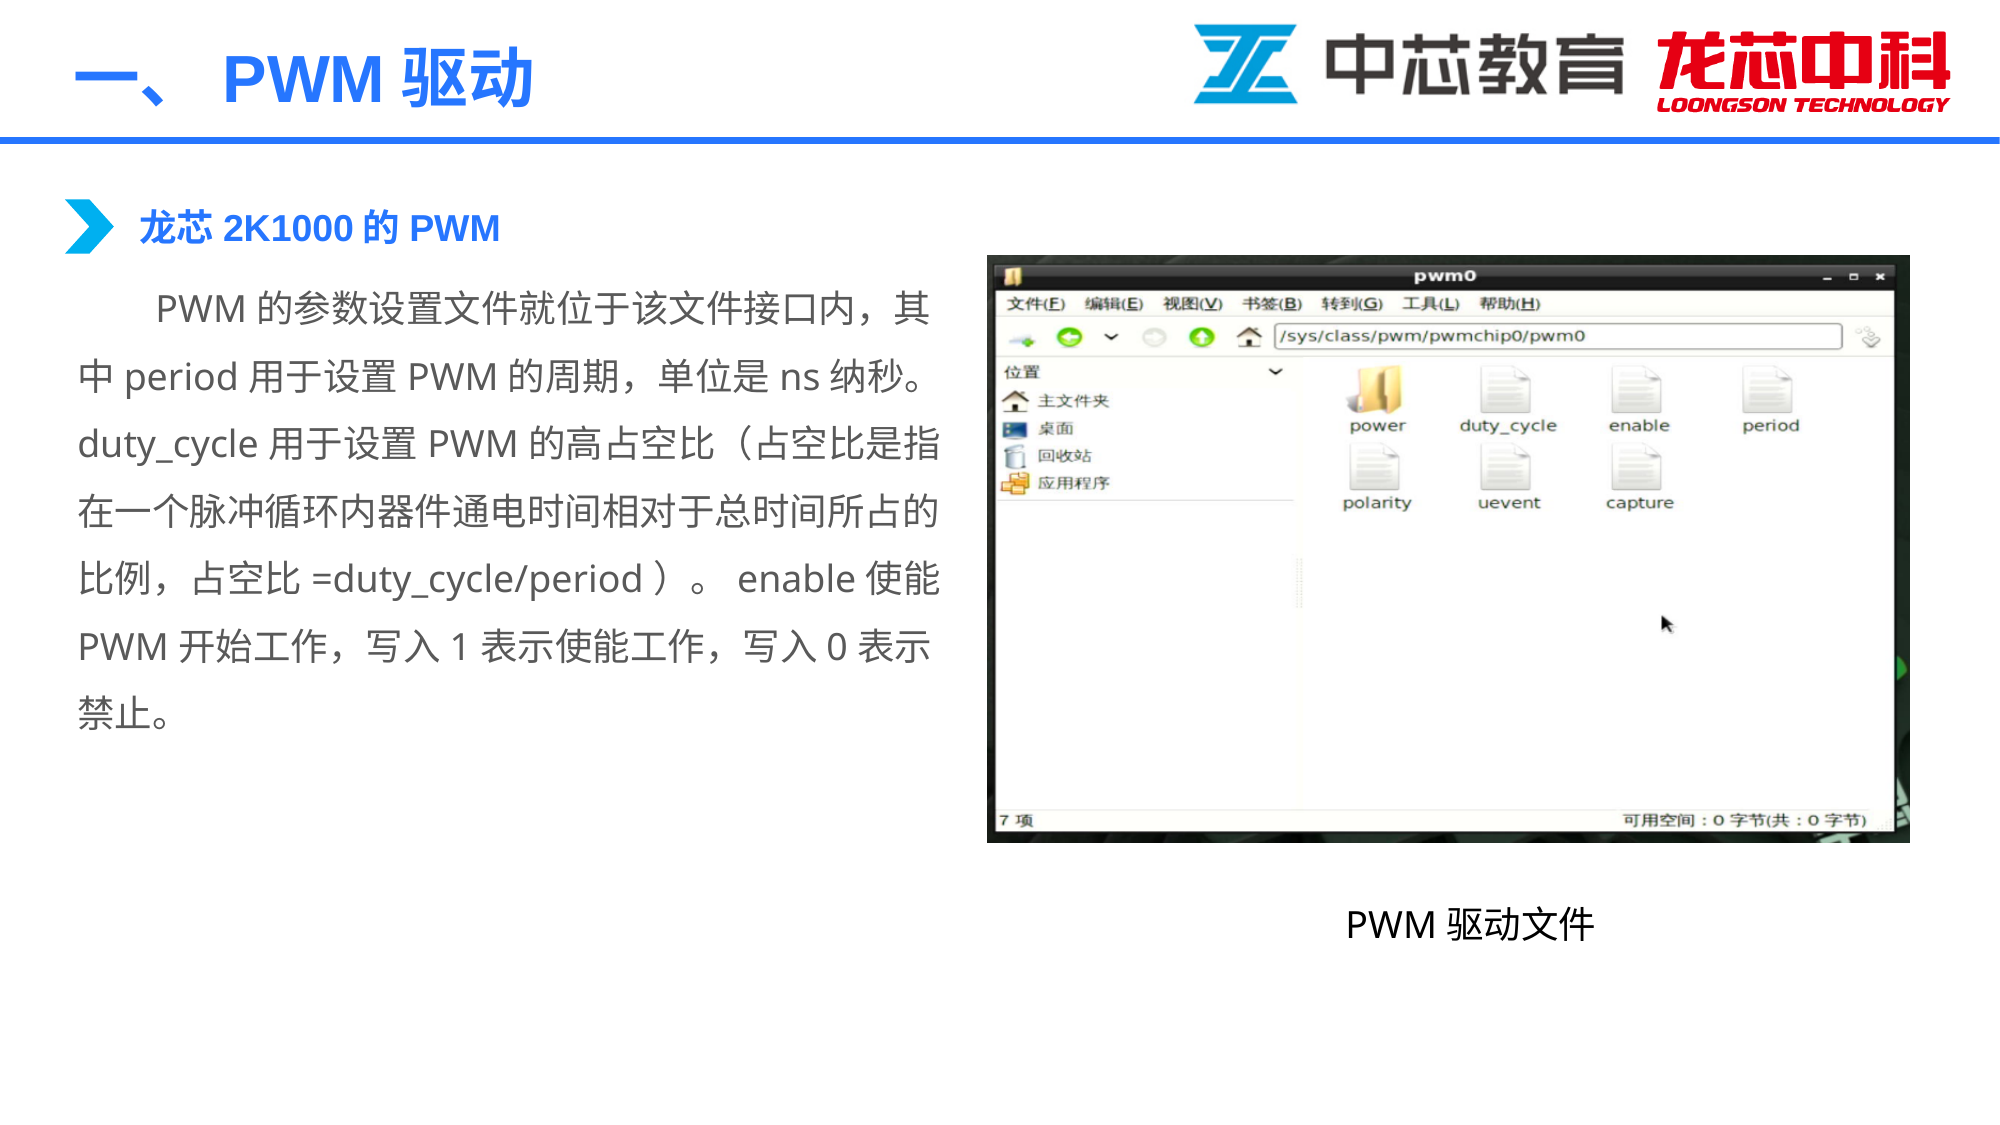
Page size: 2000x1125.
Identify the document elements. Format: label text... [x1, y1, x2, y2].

picture [1655, 26, 1951, 114]
text_box PWM的参数设置文件就位于该文件接口内，其中period用于设置PWM的周期，单位是ns纳秒。duty_cycle用于设置PWM的高占空比（占空比是指在一个脉冲循环内器件通电时间相对于总时间所占的比例，占空比=duty_cycle/period）。enable使能PWM开始工作，写入1表示使能工作，写入0表示禁止。 [62, 255, 976, 811]
text_box 龙芯2K1000的PWM [124, 196, 517, 257]
text_box [63, 197, 116, 256]
picture [987, 254, 1910, 843]
text_box 一、PWM驱动 [58, 21, 1159, 130]
text_box PWM驱动文件 [1007, 893, 1891, 953]
picture [1164, 0, 1652, 130]
